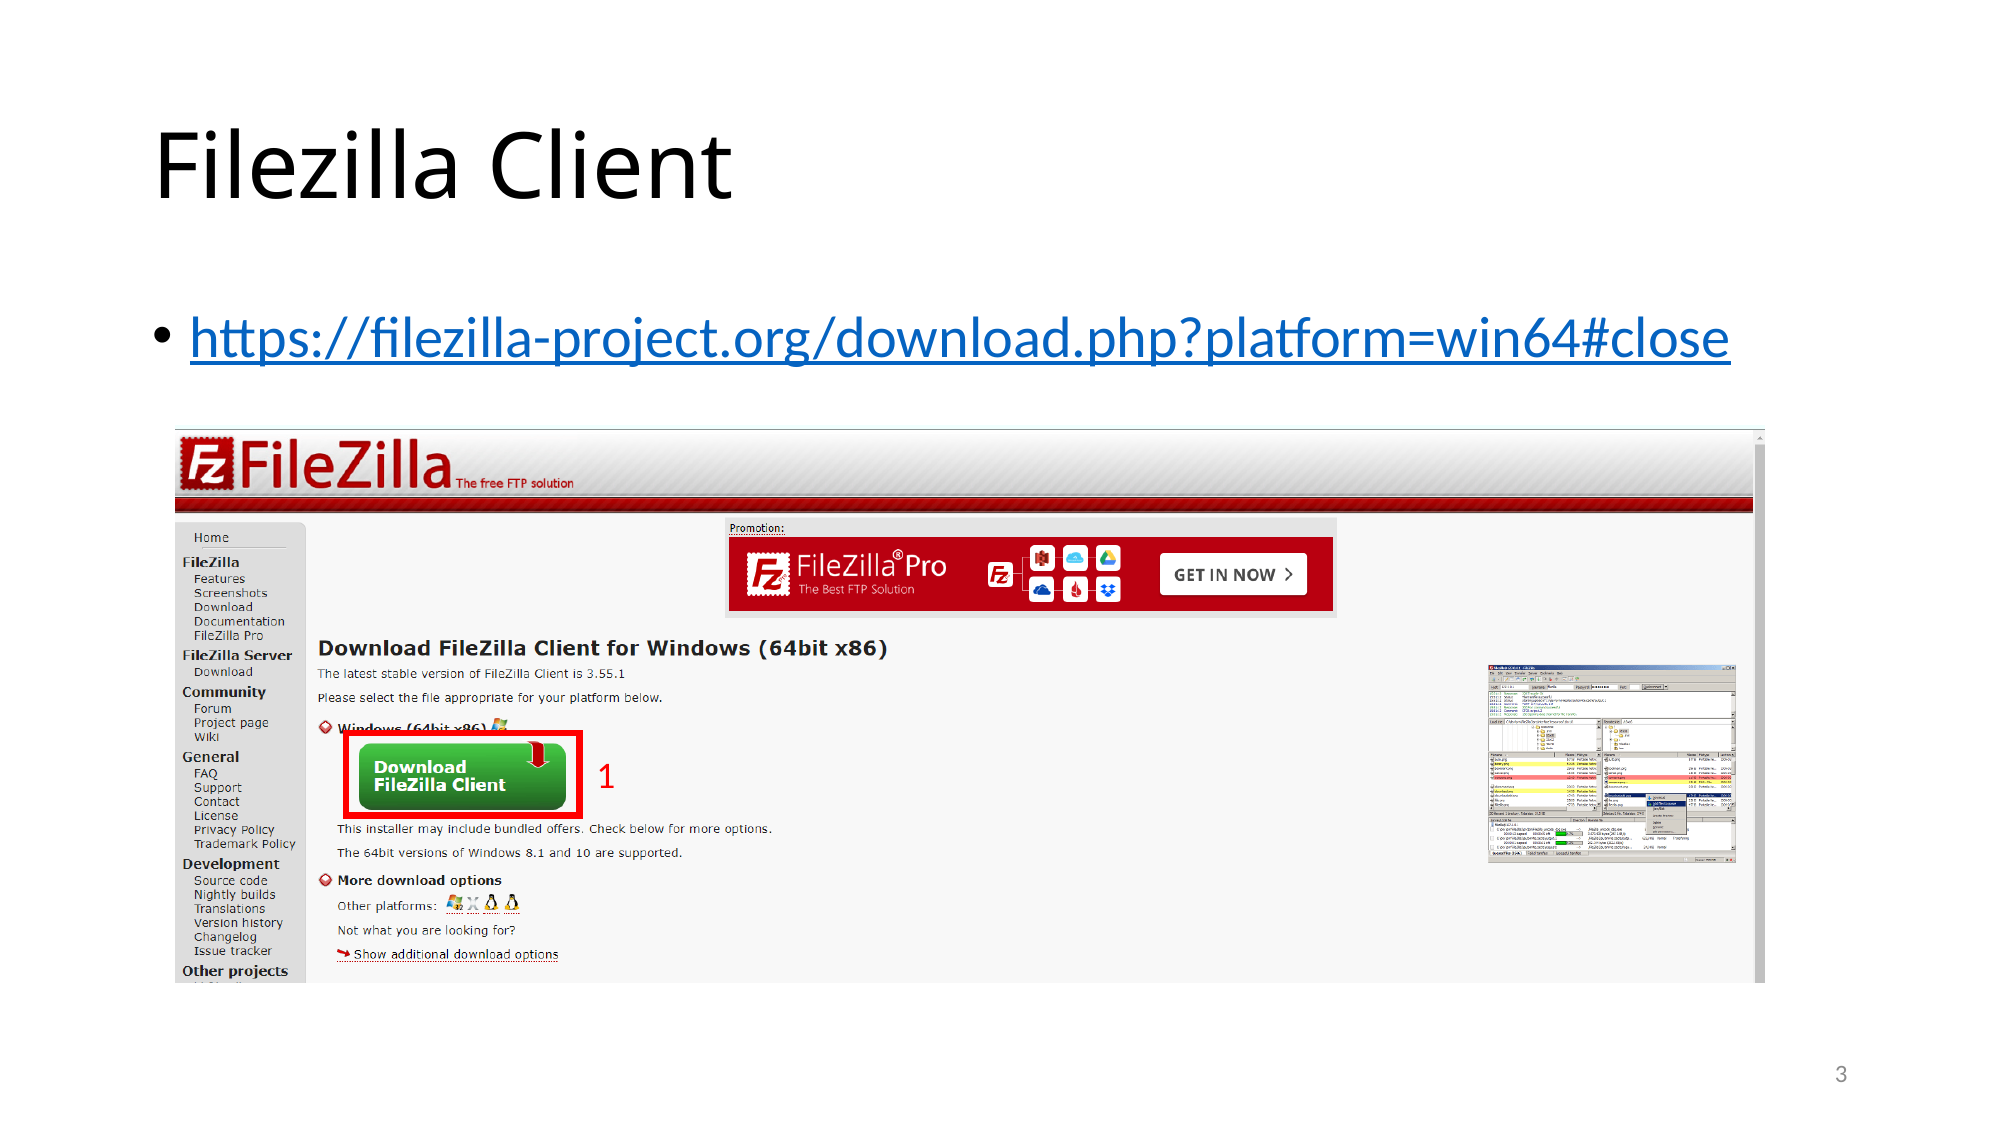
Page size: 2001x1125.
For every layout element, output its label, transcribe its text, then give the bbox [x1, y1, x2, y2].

picture [175, 425, 1765, 983]
title Filezilla Client [137, 59, 1863, 278]
list https://filezilla-project.org/download.php?platform=win64#close [137, 299, 1863, 1014]
slide_number 2 [1412, 1042, 1863, 1103]
